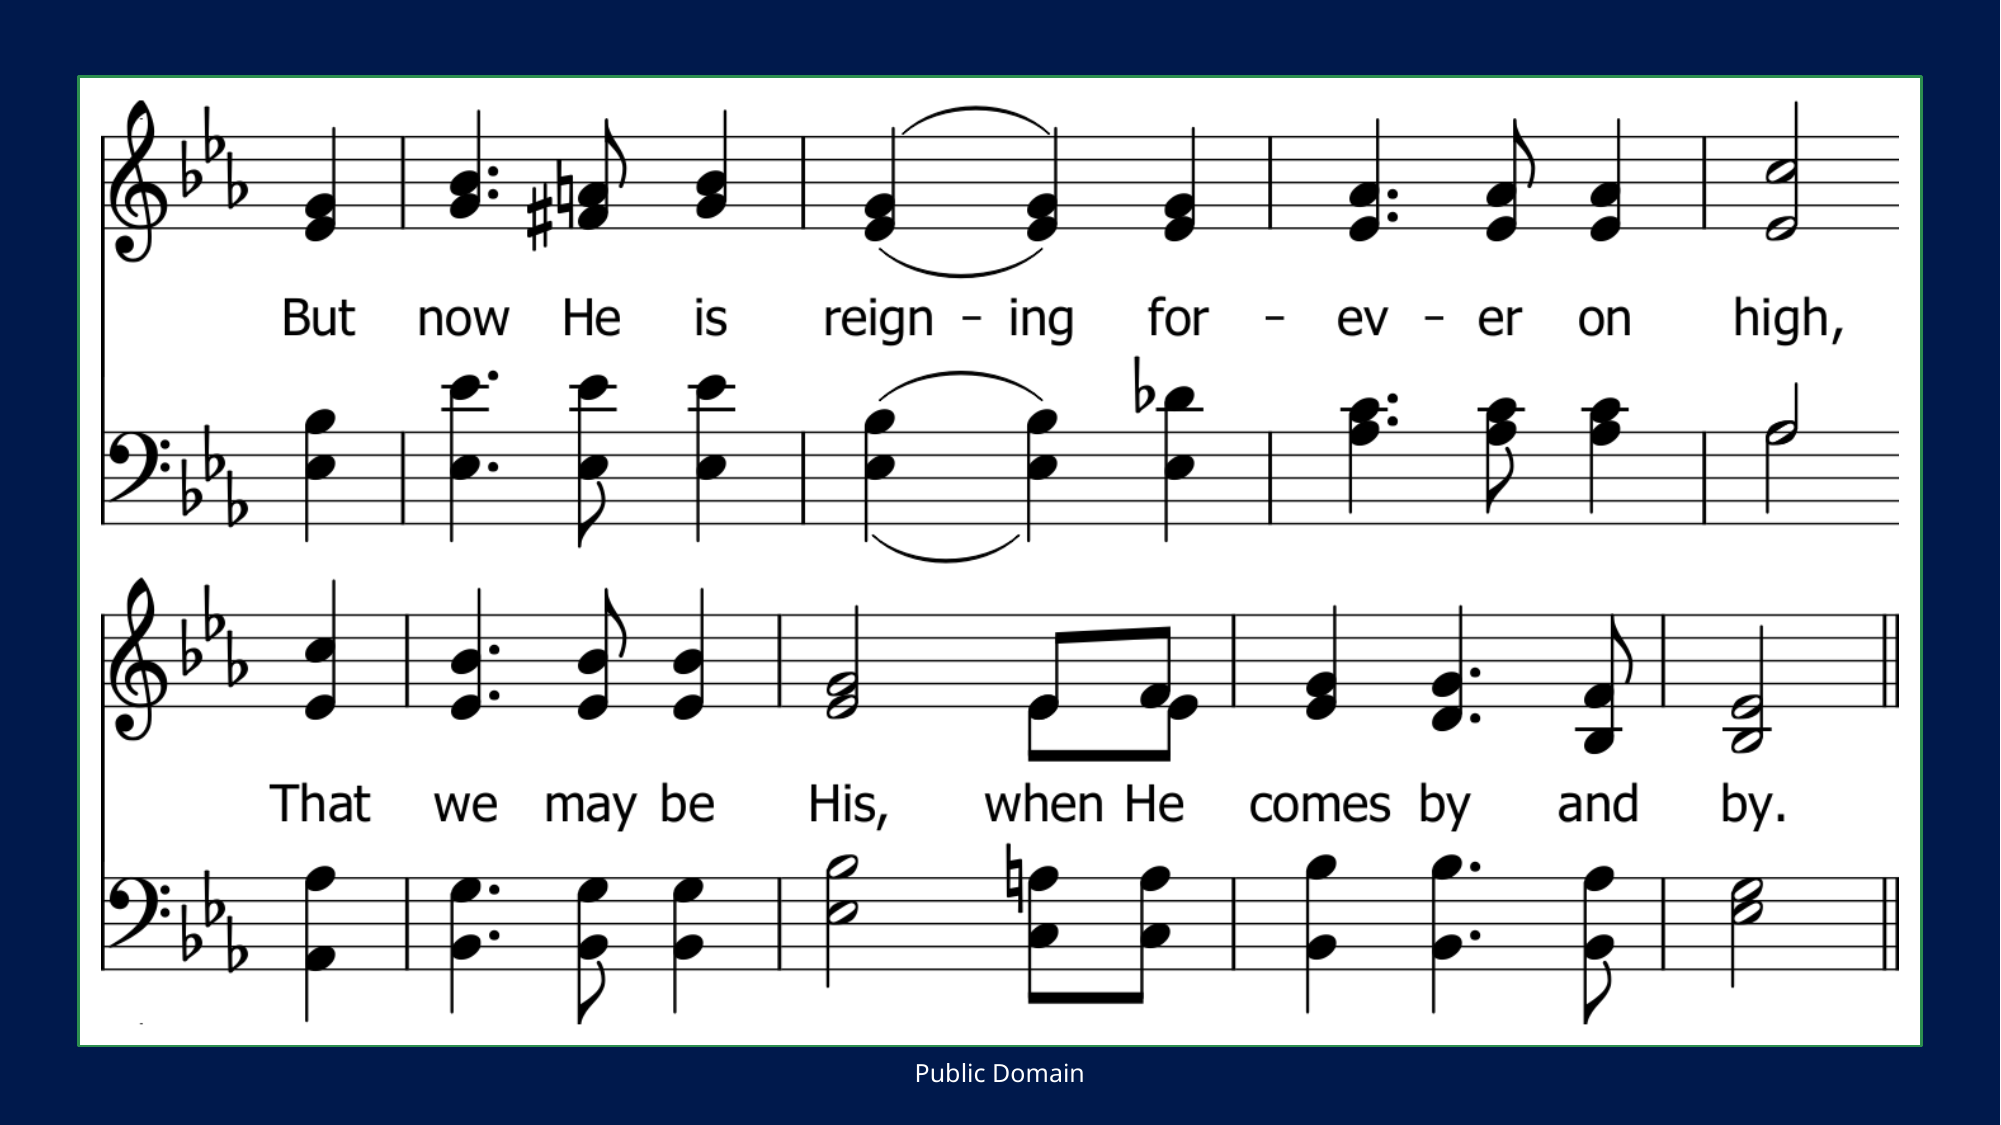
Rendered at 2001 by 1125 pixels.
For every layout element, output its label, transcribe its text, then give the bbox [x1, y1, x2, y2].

picture [100, 97, 1899, 1028]
text_box [77, 75, 1923, 1047]
footer Public Domain [662, 1047, 1338, 1103]
